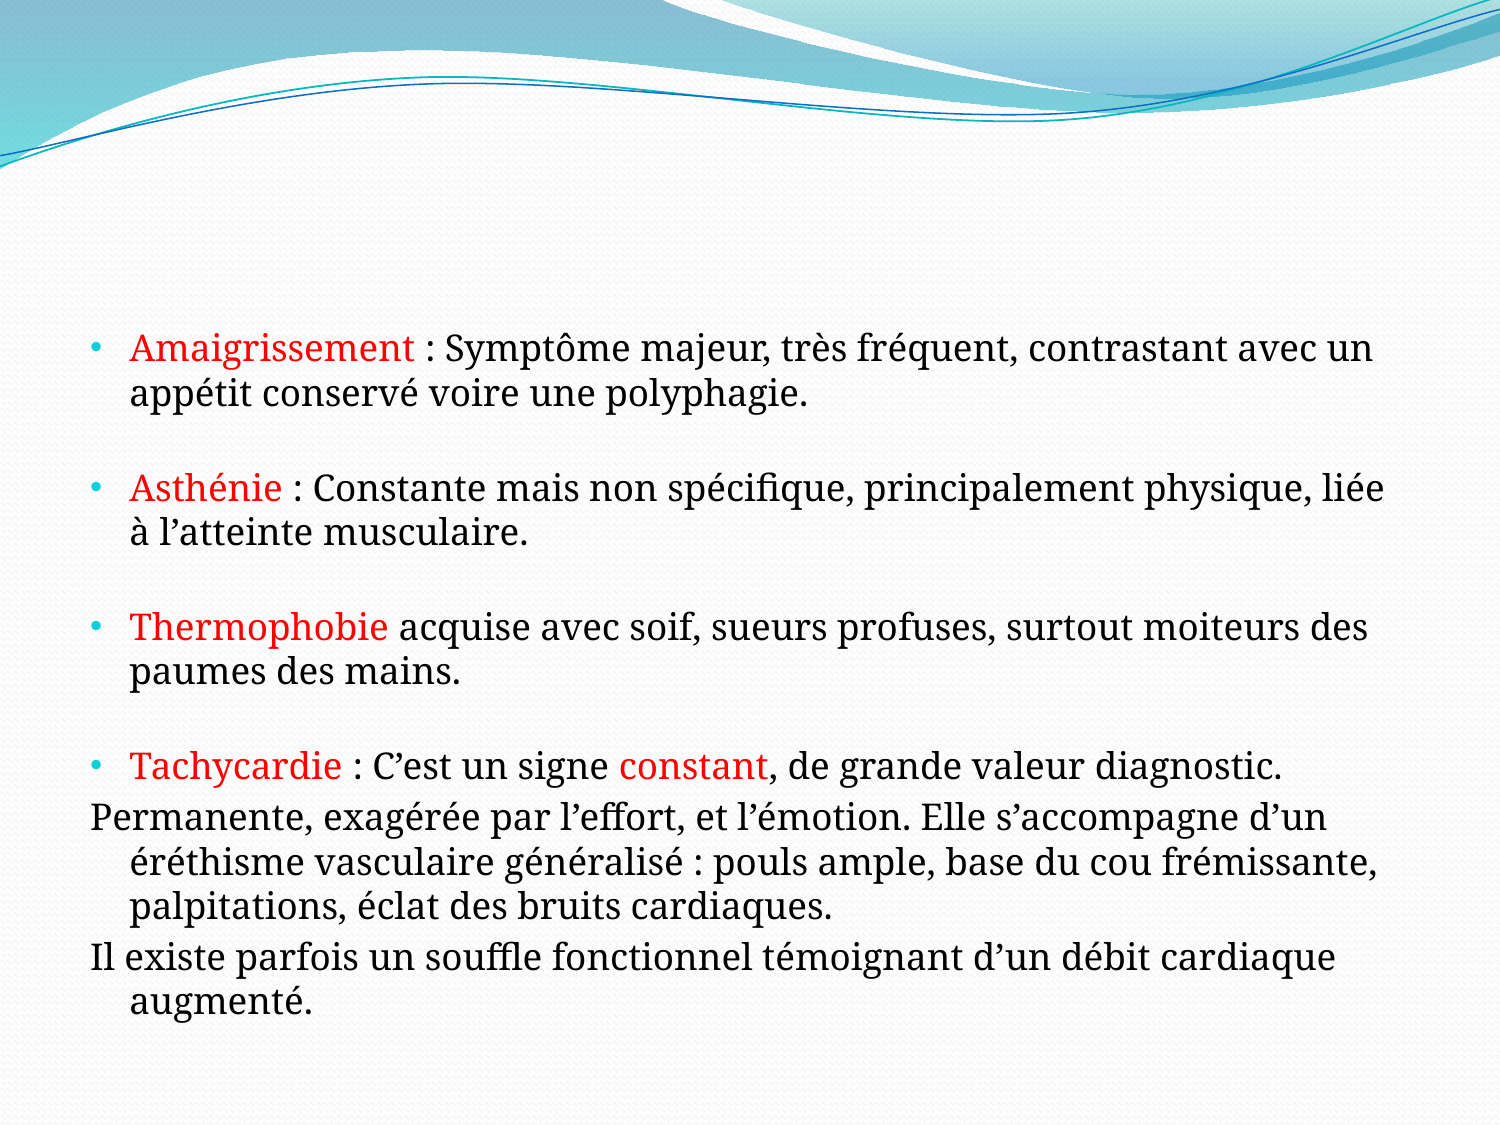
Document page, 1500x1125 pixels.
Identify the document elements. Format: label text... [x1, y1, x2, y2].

list Amaigrissement : Symptôme majeur, très fréquent, contrastant avec un appétit conservé voire une polyphagie. Asthénie : Constante mais non spécifique, principalement physique, liée à l’atteinte musculaire. Thermophobie acquise avec soif, sueurs profuses, surtout moiteurs des paumes des mains. Tachycardie : C’est un signe constant, de grande valeur diagnostic. Permanente, exagérée par l’effort, et l’émotion. Elle s’accompagne d’un éréthisme vasculaire généralisé : pouls ample, base du cou frémissante, palpitations, éclat des bruits cardiaques. Il existe parfois un souffle fonctionnel témoignant d’un débit cardiaque augmenté. [75, 317, 1425, 1038]
